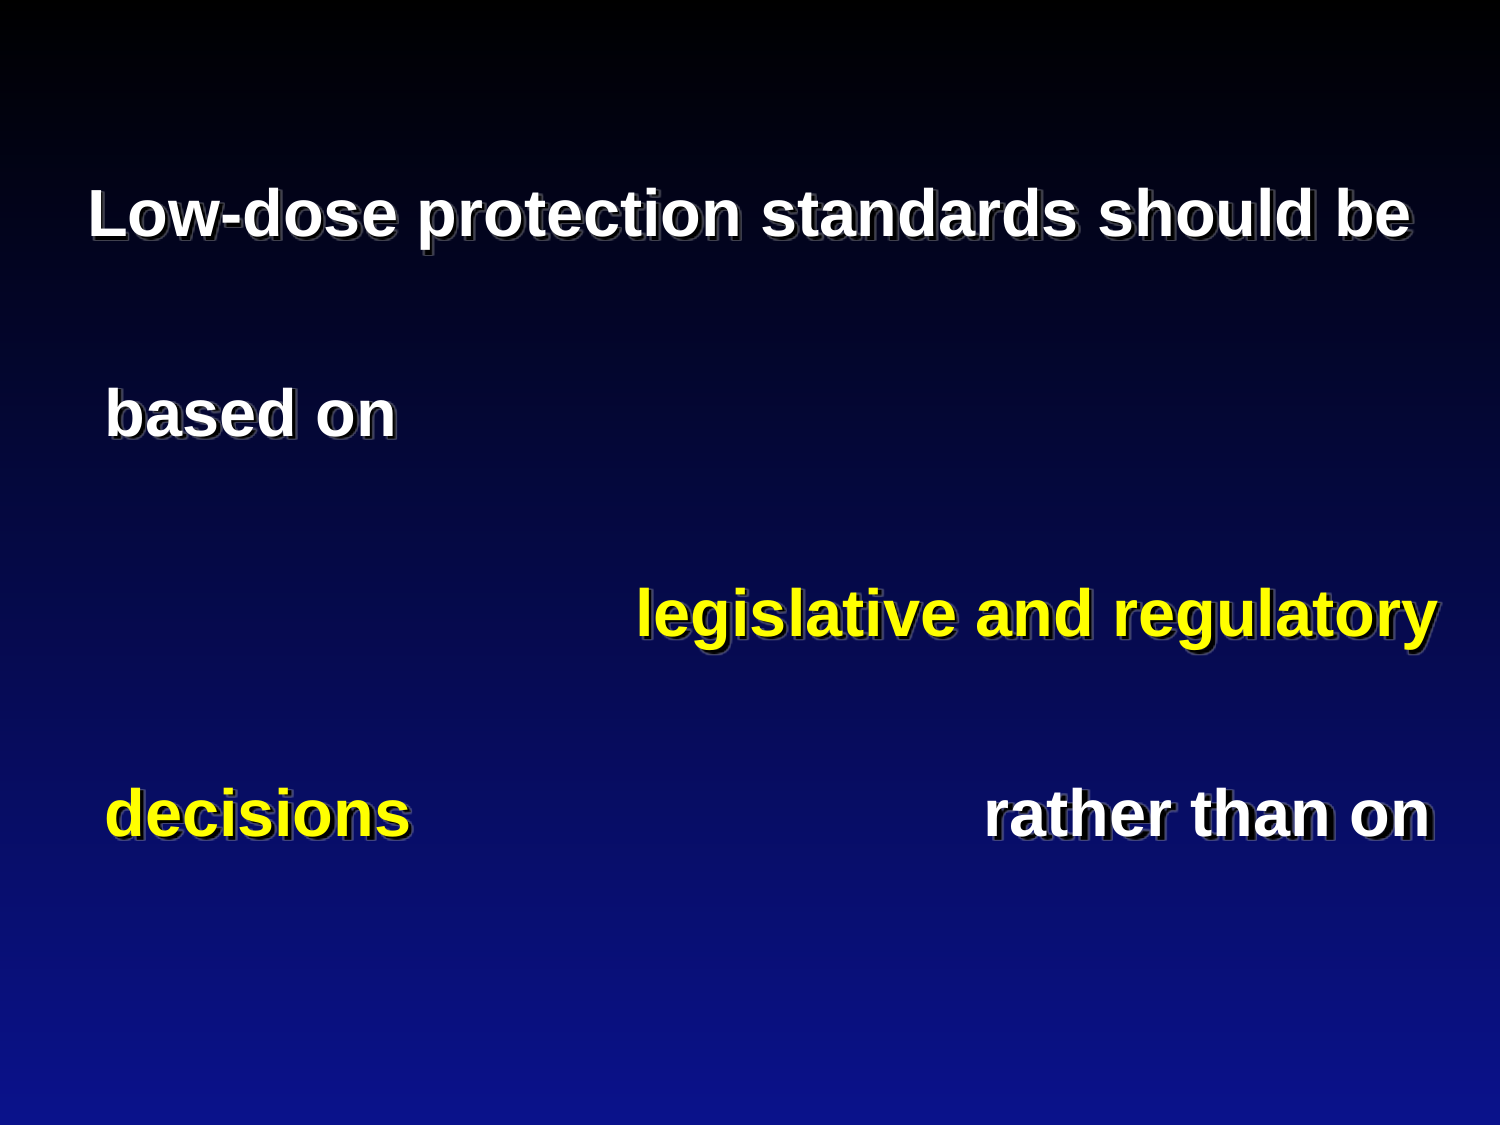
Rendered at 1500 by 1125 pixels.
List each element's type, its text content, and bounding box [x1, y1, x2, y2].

list Low-dose protection standards should be based on legislative and regulatory decisions rather than on radiation-response scientific models. [24, 42, 1476, 1091]
